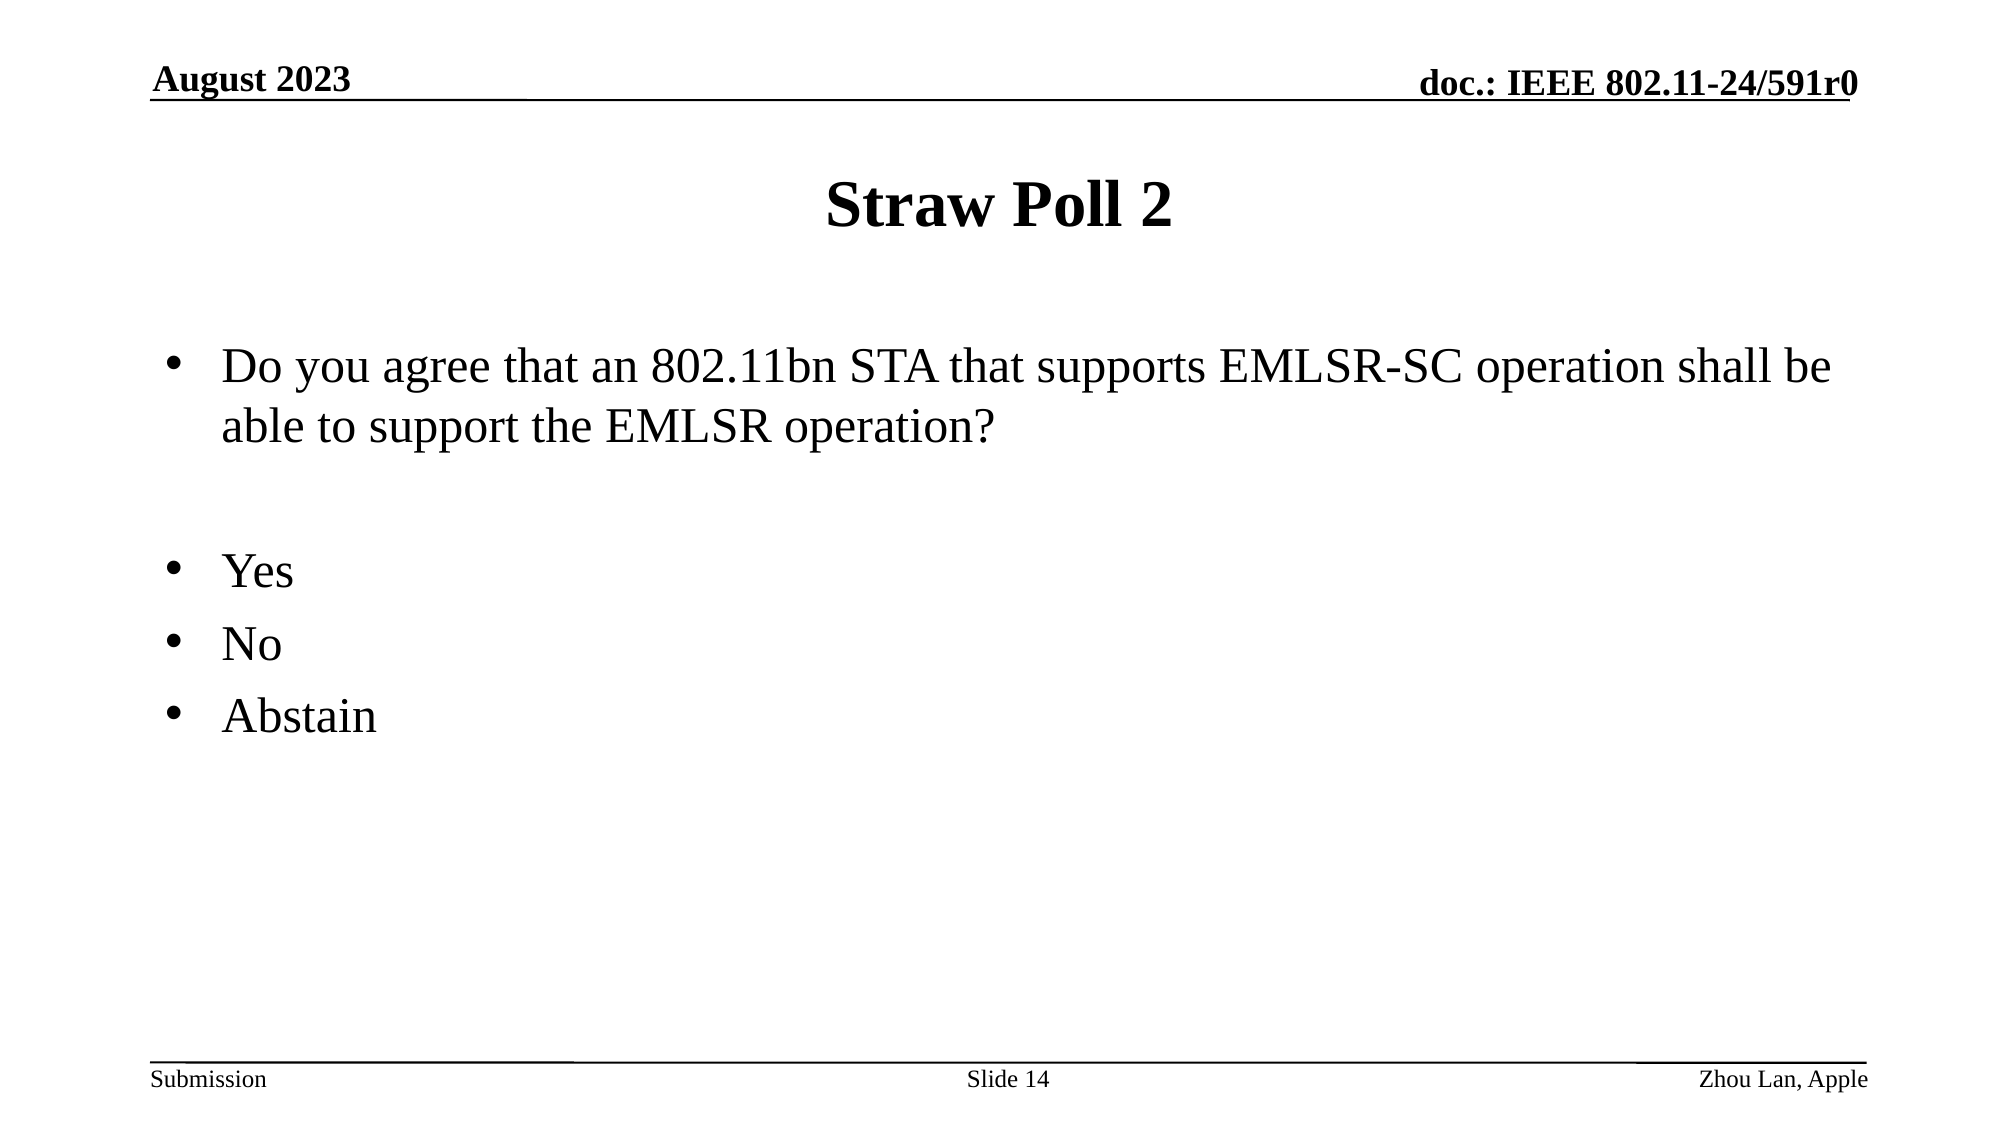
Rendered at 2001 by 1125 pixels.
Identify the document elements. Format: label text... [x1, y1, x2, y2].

footer Zhou Lan, Apple [1171, 1061, 1869, 1093]
list Do you agree that an 802.11bn STA that supports EMLSR-SC operation shall be able to support the EMLSR operation? Yes No Abstain [149, 324, 1850, 1000]
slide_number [152, 54, 563, 100]
title Straw Poll 2 [149, 112, 1850, 288]
slide_number Slide 14 [950, 1061, 1067, 1123]
